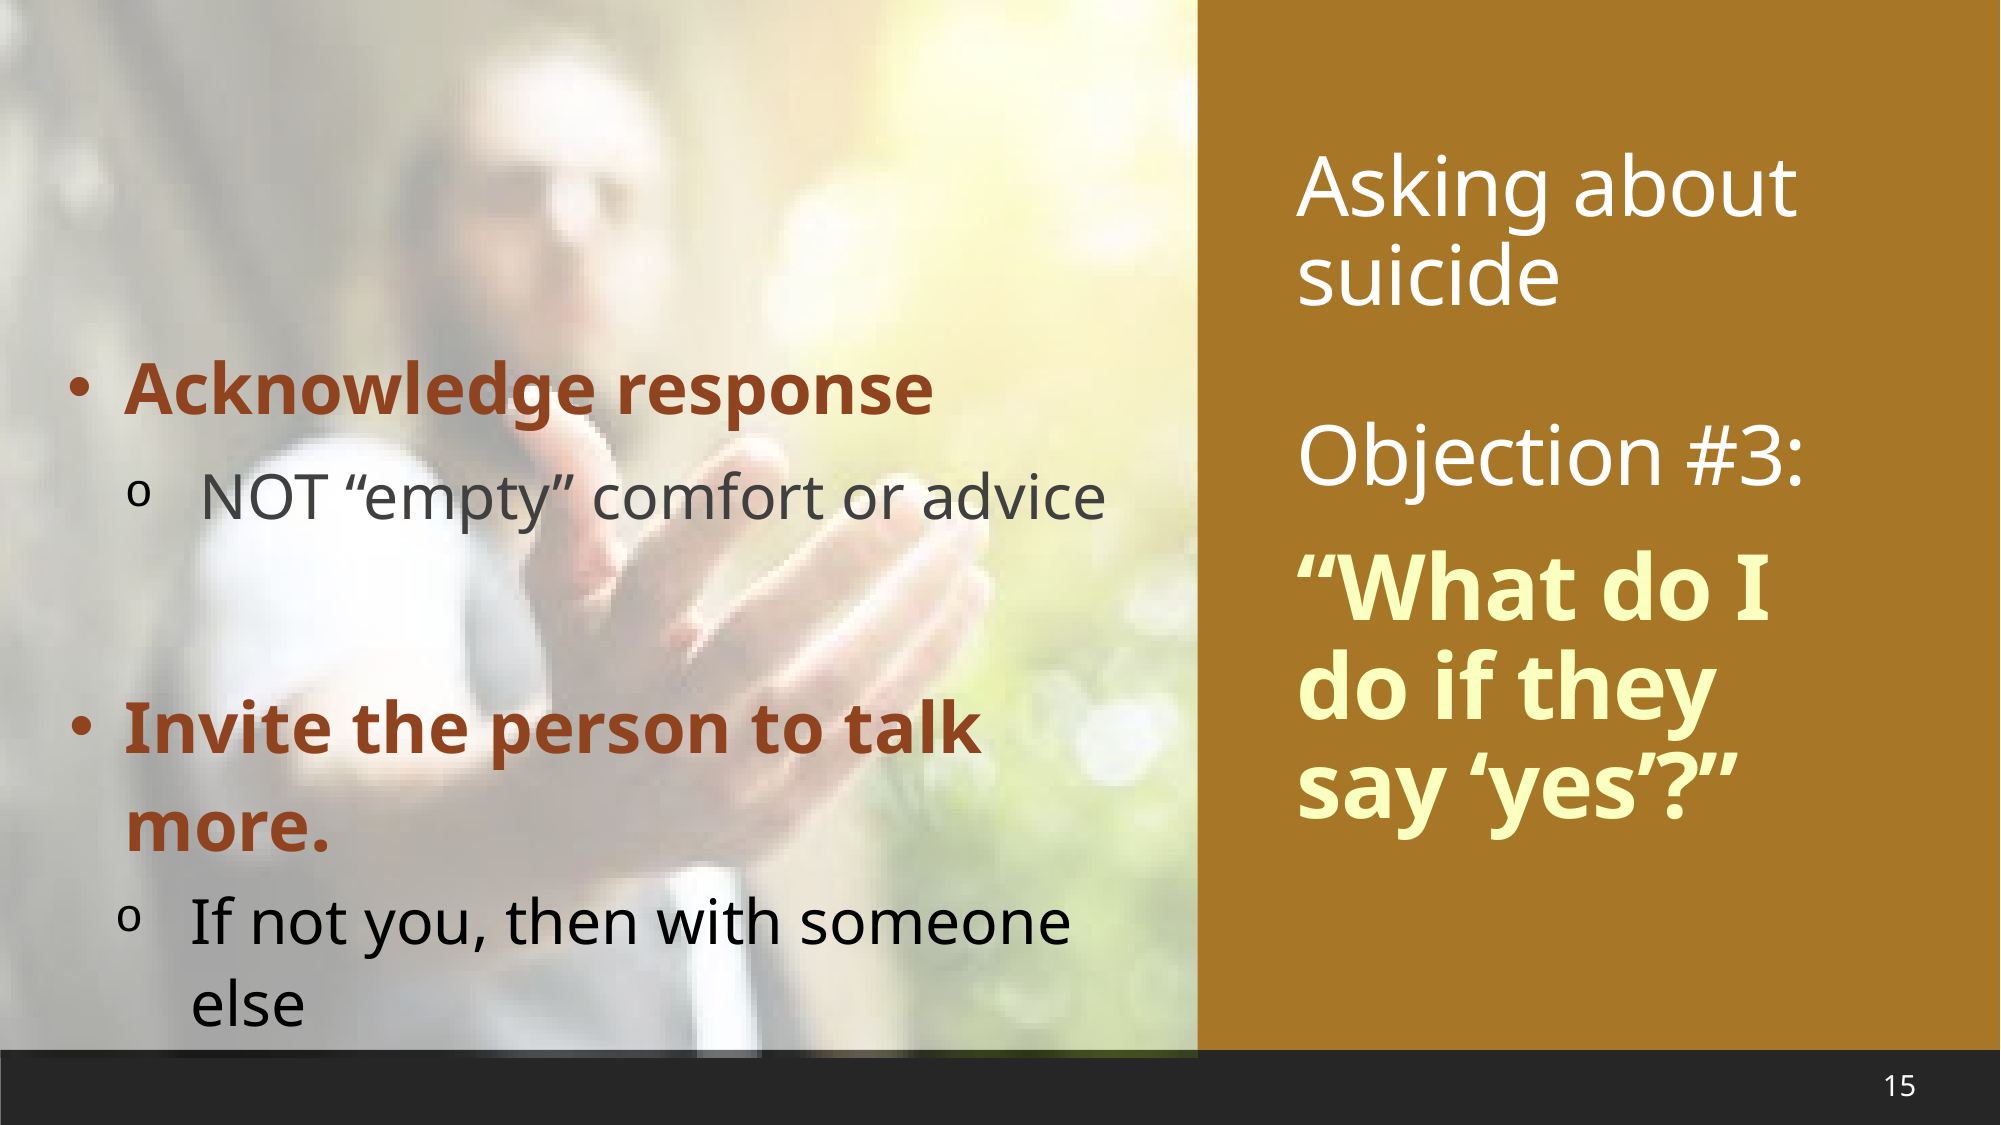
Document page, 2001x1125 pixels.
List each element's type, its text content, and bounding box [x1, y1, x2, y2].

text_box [0, 0, 2000, 1058]
slide_number 15 [1803, 1068, 1932, 1118]
